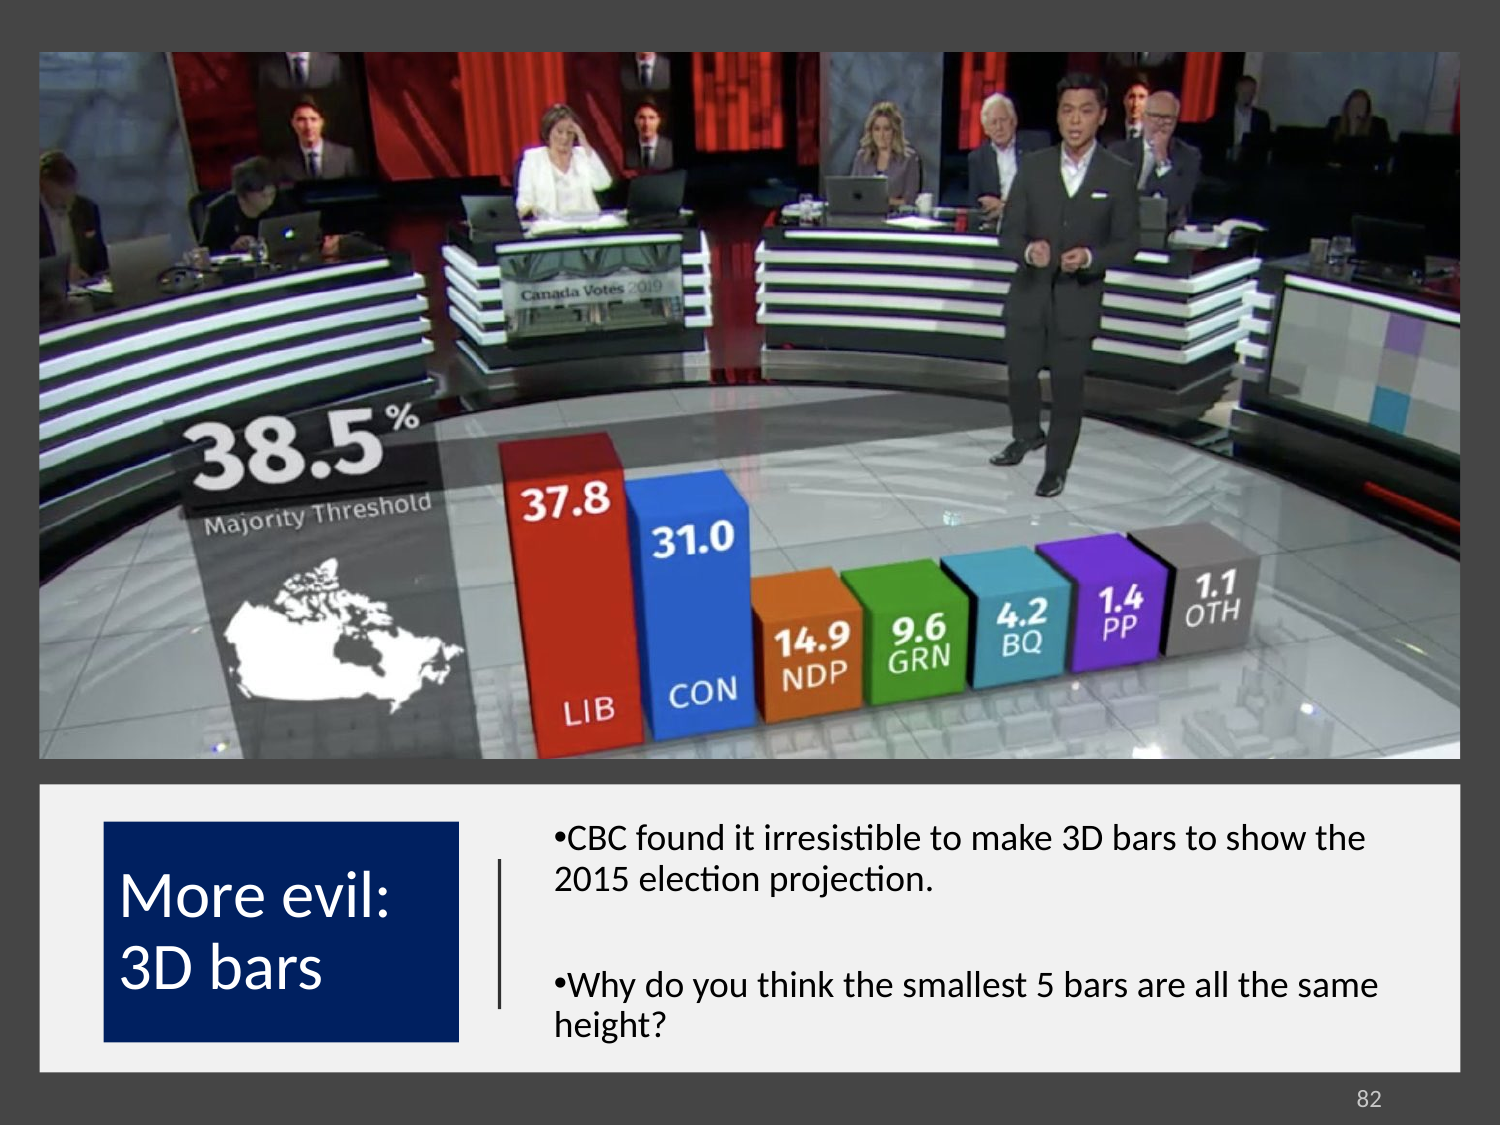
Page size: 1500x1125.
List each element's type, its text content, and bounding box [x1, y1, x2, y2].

text_box [37, 782, 1462, 1075]
slide_number 82 [1295, 1075, 1398, 1121]
text_box CBC found it irresistible to make 3D bars to show the 2015 election projection. Why do you think the smallest 5 bars are all the same height? [538, 821, 1398, 1043]
picture [39, 52, 1461, 759]
title More evil: 3D bars [103, 821, 459, 1043]
text_box [0, 0, 1500, 1125]
